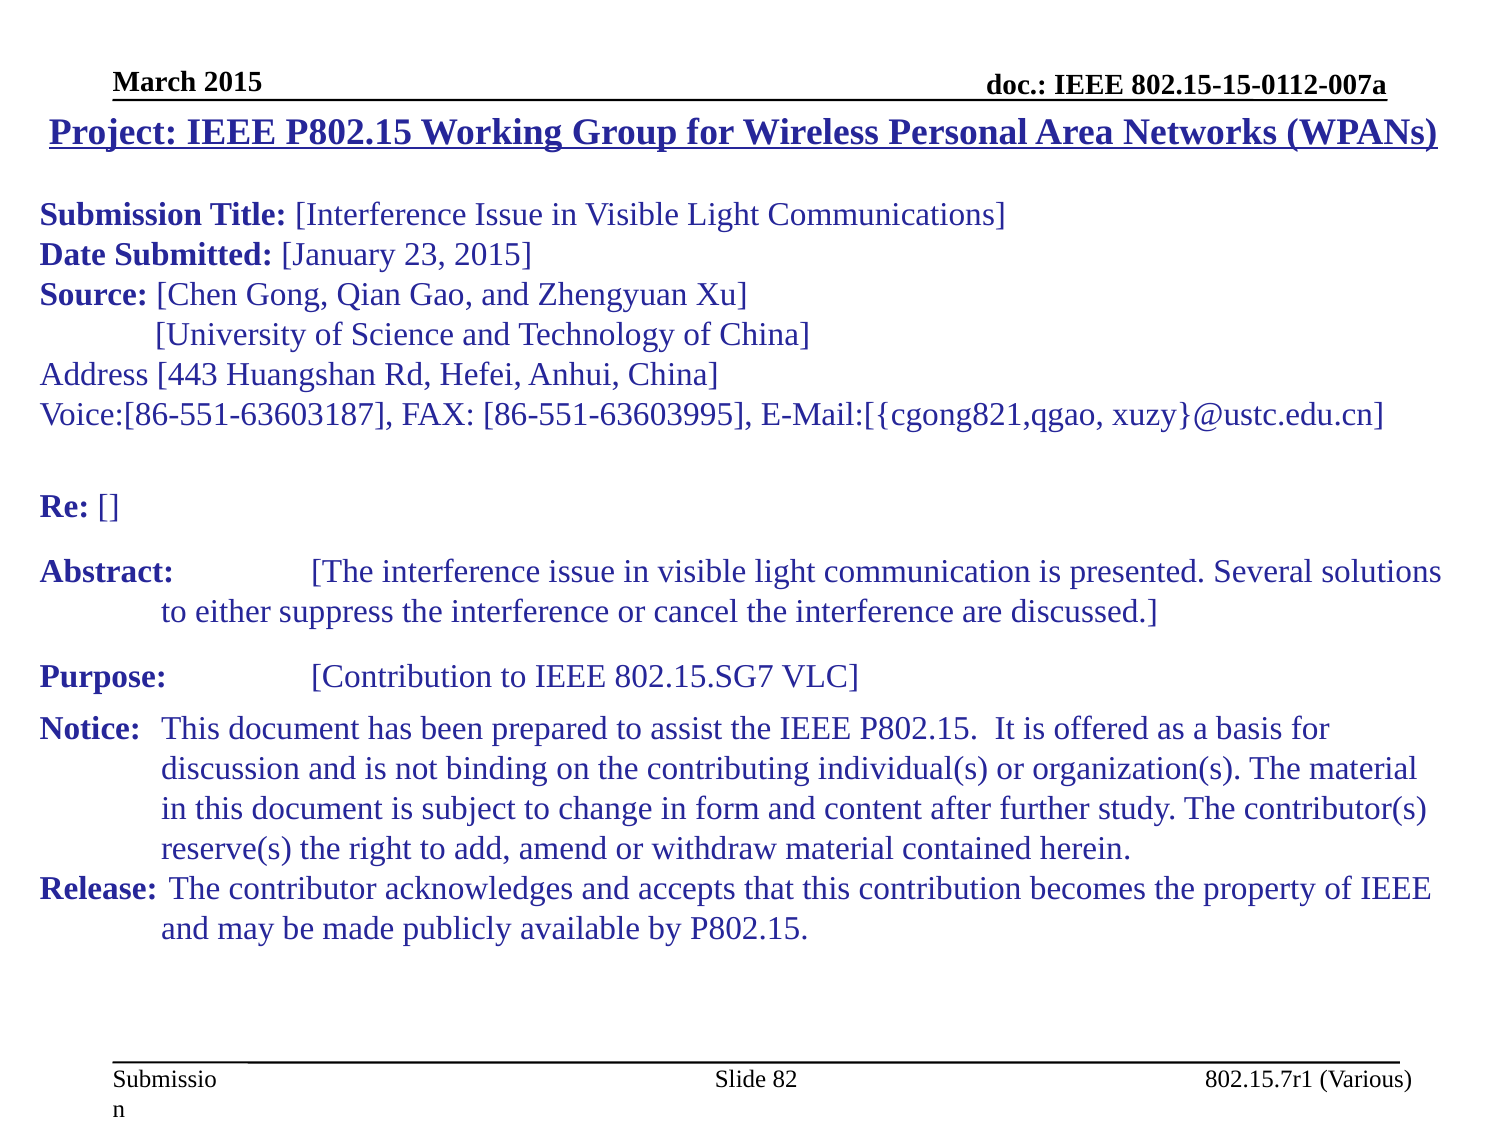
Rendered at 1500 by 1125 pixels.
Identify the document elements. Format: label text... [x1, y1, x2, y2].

text_box Project: IEEE P802.15 Working Group for Wireless Personal Area Networks (WPANs) Submission Title: [Interference Issue in Visible Light Communications] Date Submitted: [January 23, 2015] Source: [Chen Gong, Qian Gao, and Zhengyuan Xu] [University of Science and Technology of China] Address [443 Huangshan Rd, Hefei, Anhui, China] Voice:[86-551-63603187], FAX: [86-551-63603995], E-Mail:[{cgong821,qgao, xuzy}@ustc.edu.cn] Re: [] Abstract: [The interference issue in visible light communication is presented. Several solutions to either suppress the interference or cancel the interference are discussed.] Purpose: [Contribution to IEEE 802.15.SG7 VLC] Notice: This document has been prepared to assist the IEEE P802.15. It is offered as a basis for discussion and is not binding on the contributing individual(s) or organization(s). The material in this document is subject to change in form and content after further study. The contributor(s) reserve(s) the right to add, amend or withdraw material contained herein. Release: The contributor acknowledges and accepts that this contribution becomes the property of IEEE and may be made publicly available by P802.15. [24, 99, 1463, 954]
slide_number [112, 62, 375, 98]
slide_number Slide 82 [712, 1062, 800, 1093]
footer 802.15.7r1 (Various) [900, 1062, 1413, 1093]
